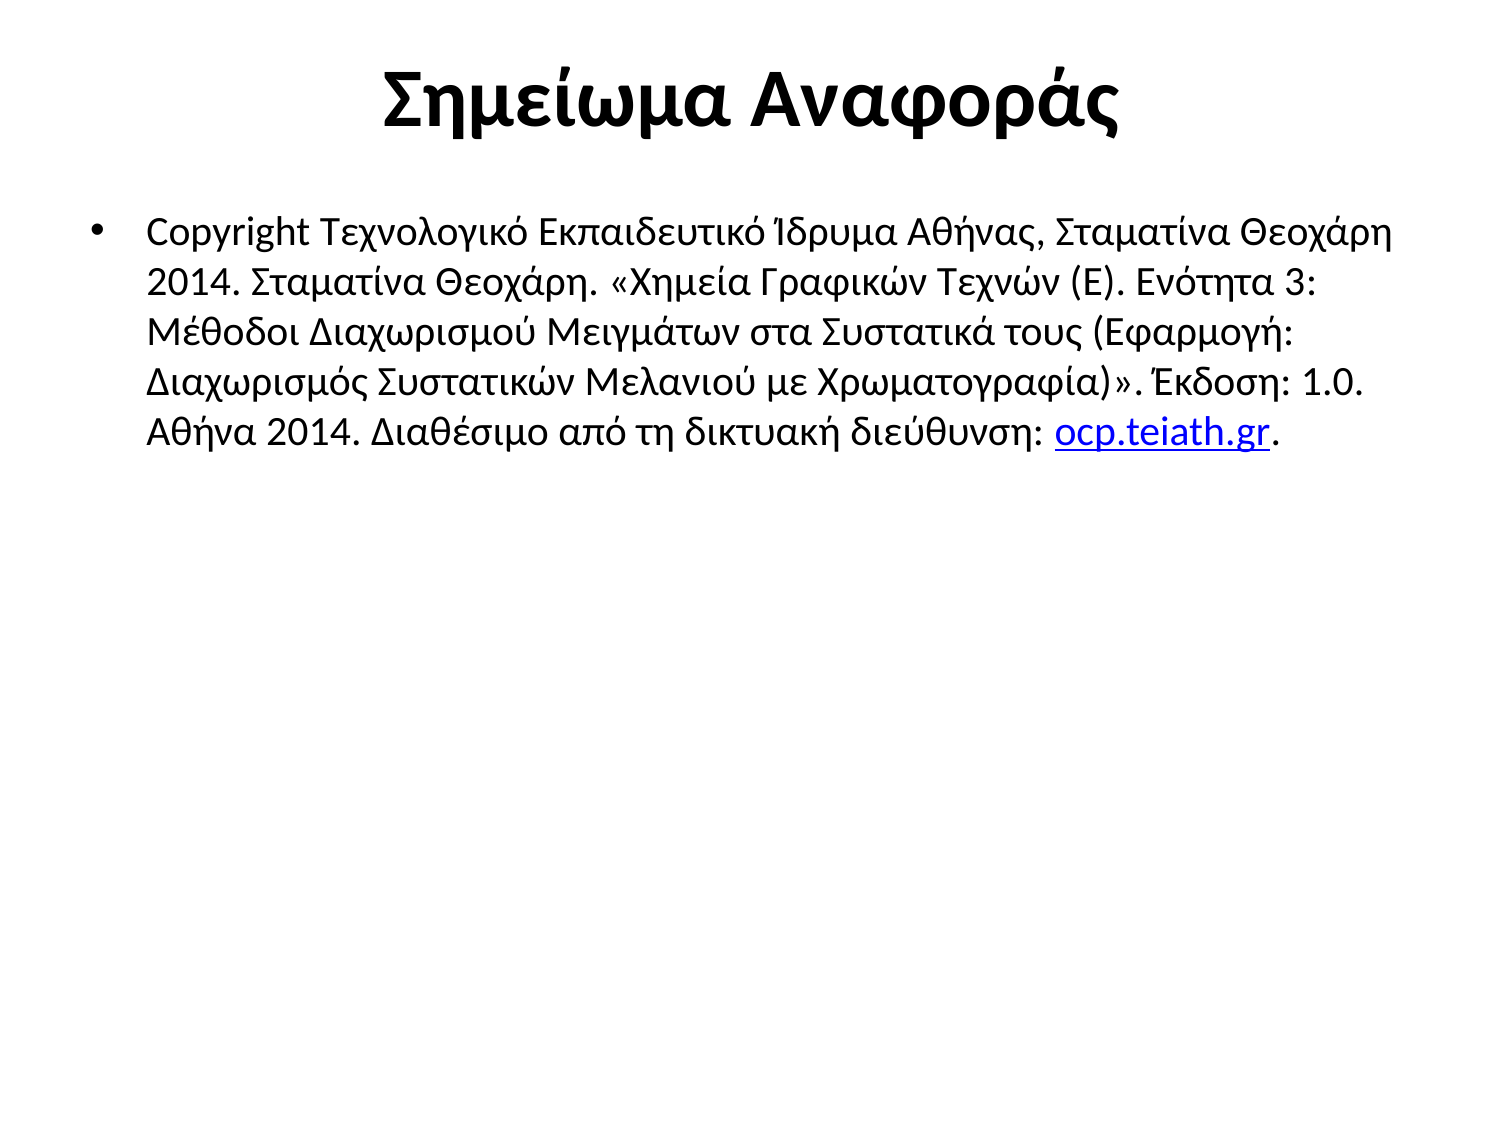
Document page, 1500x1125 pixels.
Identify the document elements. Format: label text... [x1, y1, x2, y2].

list Copyright Τεχνολογικό Εκπαιδευτικό Ίδρυμα Αθήνας, Σταματίνα Θεοχάρη 2014. Σταματίνα Θεοχάρη. «Χημεία Γραφικών Τεχνών (Ε). Ενότητα 3: Μέθοδοι Διαχωρισμού Μειγμάτων στα Συστατικά τους (Εφαρμογή: Διαχωρισμός Συστατικών Μελανιού με Χρωματογραφία)». Έκδοση: 1.0. Αθήνα 2014. Διαθέσιμο από τη δικτυακή διεύθυνση: ocp.teiath.gr. [75, 196, 1425, 1024]
title Σημείωμα Αναφοράς [76, 19, 1427, 169]
